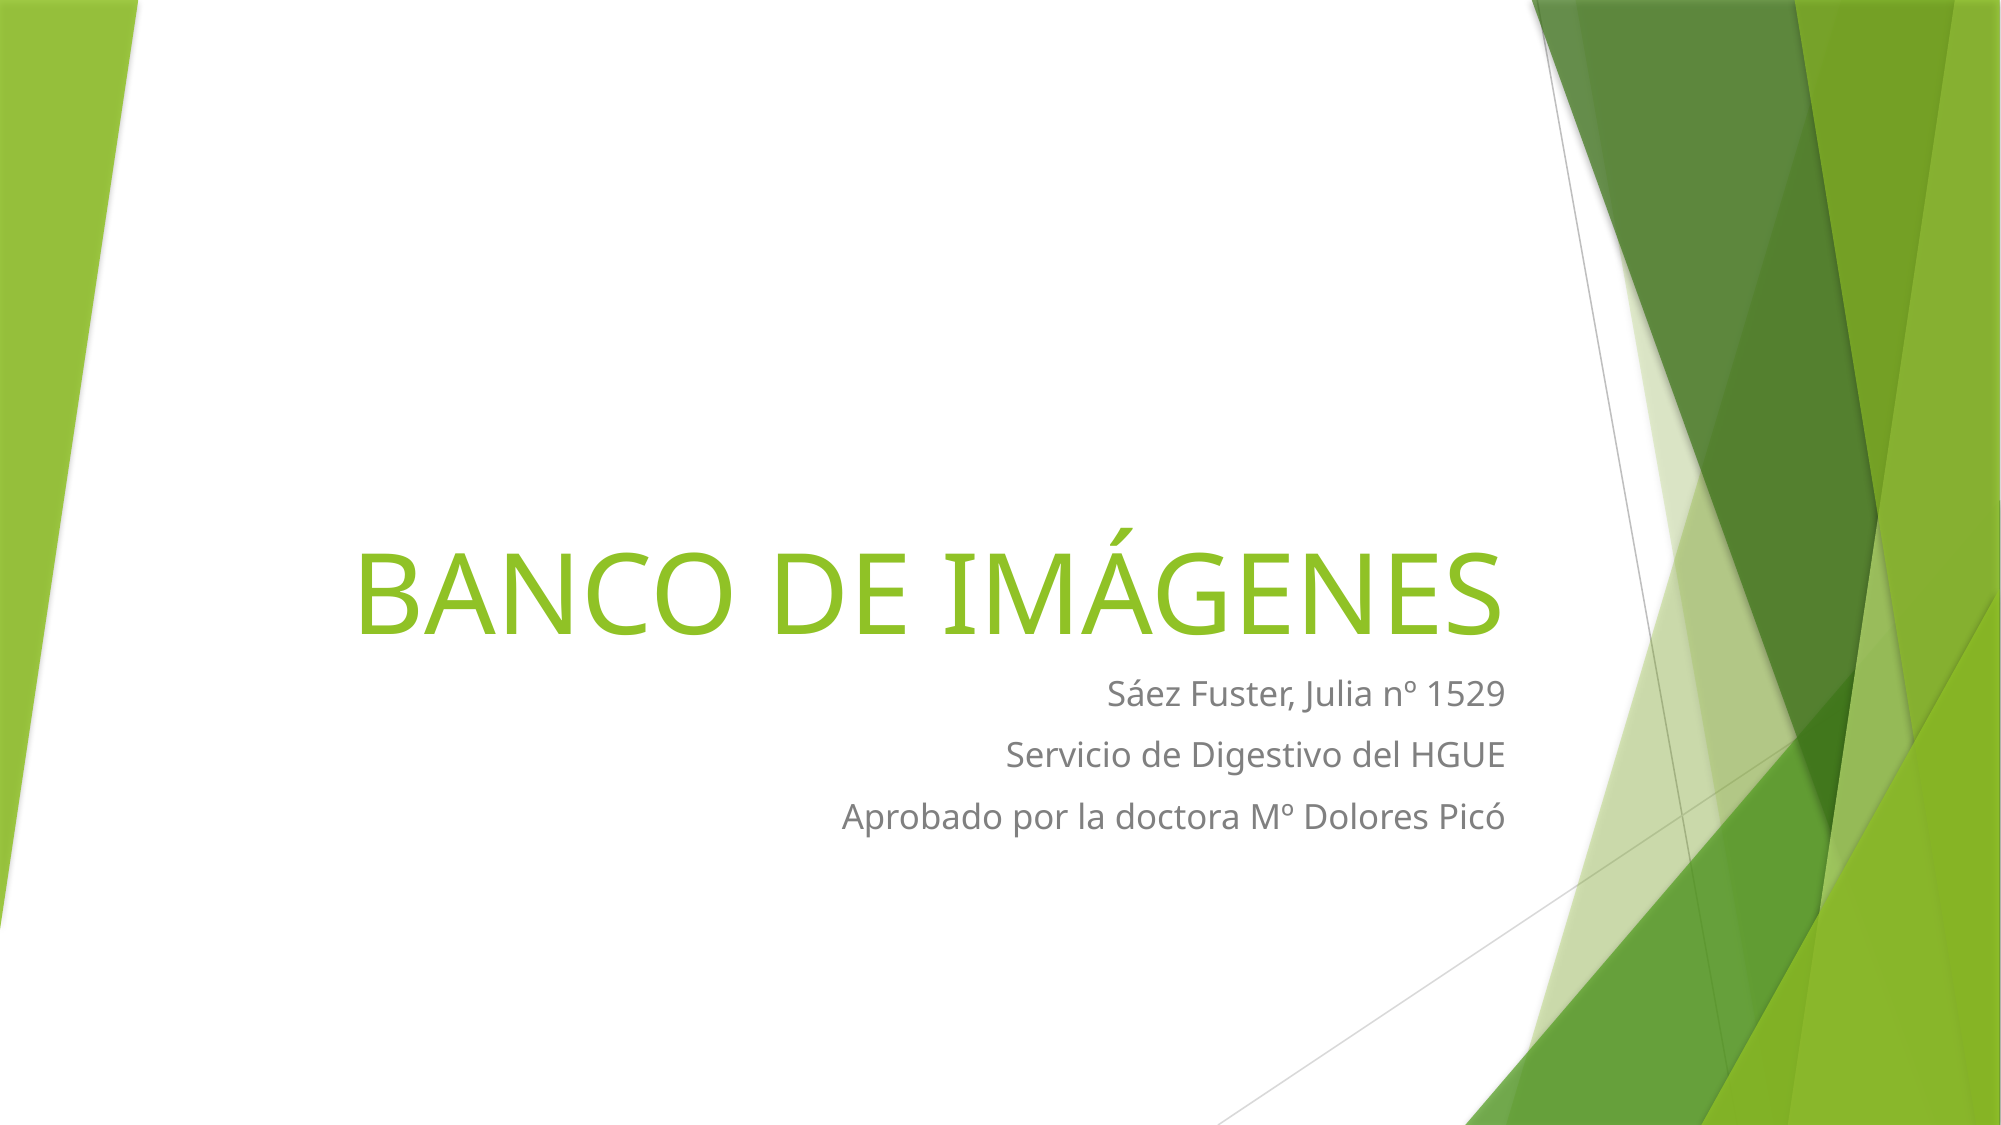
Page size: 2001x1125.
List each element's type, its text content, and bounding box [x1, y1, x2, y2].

title BANCO DE IMÁGENES [247, 394, 1522, 664]
subtitle Sáez Fuster, Julia nº 1529 Servicio de Digestivo del HGUE Aprobado por la doctora Mº Dolores Picó [247, 664, 1522, 845]
